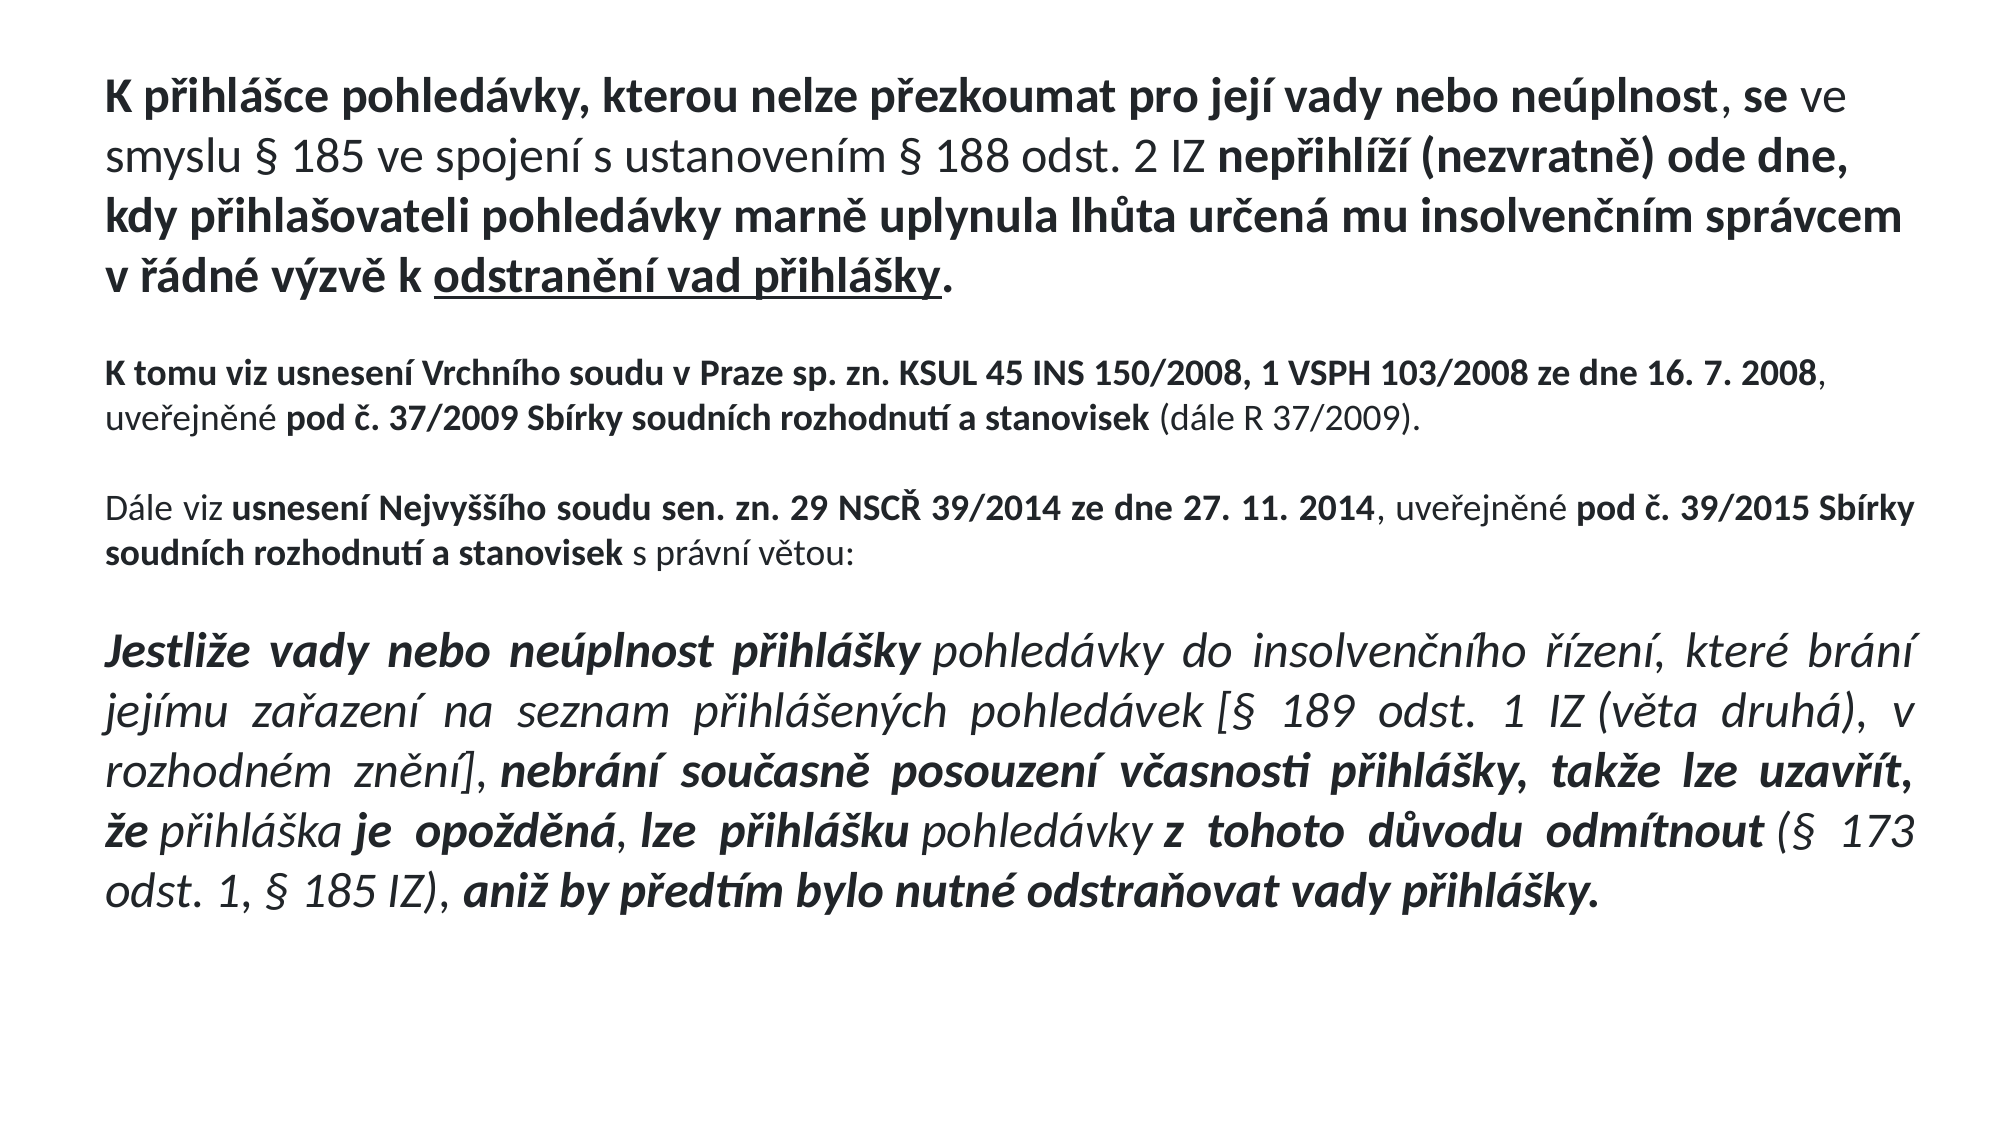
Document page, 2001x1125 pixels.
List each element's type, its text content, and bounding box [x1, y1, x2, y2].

text_box K přihlášce pohledávky, kterou nelze přezkoumat pro její vady nebo neúplnost, se ve smyslu § 185 ve spojení s ustanovením § 188 odst. 2 IZ nepřihlíží (nezvratně) ode dne, kdy přihlašovateli pohledávky marně uplynula lhůta určená mu insolvenčním správcem v řádné výzvě k odstranění vad přihlášky. K tomu viz usnesení Vrchního soudu v Praze sp. zn. KSUL 45 INS 150/2008, 1 VSPH 103/2008 ze dne 16. 7. 2008, uveřejněné pod č. 37/2009 Sbírky soudních rozhodnutí a stanovisek (dále R 37/2009). Dále viz usnesení Nejvyššího soudu sen. zn. 29 NSCŘ 39/2014 ze dne 27. 11. 2014, uveřejněné pod č. 39/2015 Sbírky soudních rozhodnutí a stanovisek s právní větou: Jestliže vady nebo neúplnost přihlášky pohledávky do insolvenčního řízení, které brání jejímu zařazení na seznam přihlášených pohledávek [§ 189 odst. 1 IZ (věta druhá), v rozhodném znění], nebrání současně posouzení včasnosti přihlášky, takže lze uzavřít, že přihláška je opožděná, lze přihlášku pohledávky z tohoto důvodu odmítnout (§ 173 odst. 1, § 185 IZ), aniž by předtím bylo nutné odstraňovat vady přihlášky. [90, 55, 1930, 970]
